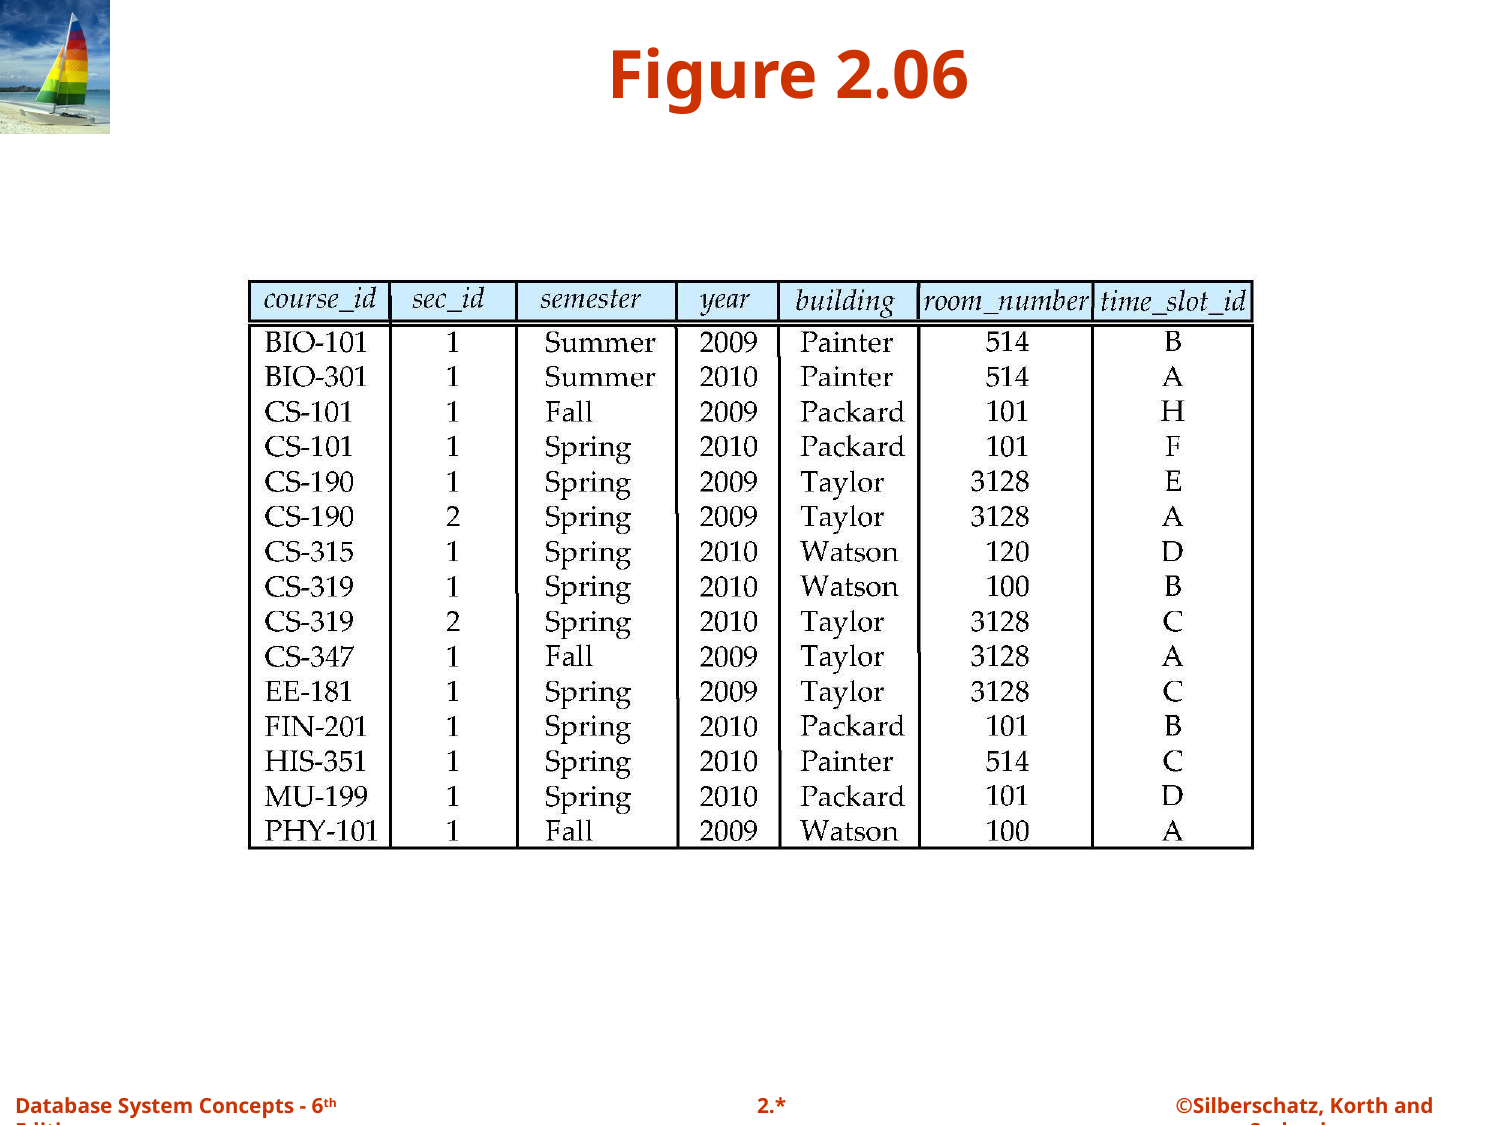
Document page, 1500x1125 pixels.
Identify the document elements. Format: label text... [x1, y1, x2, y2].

title Figure 2.06 [126, 19, 1451, 120]
picture [242, 274, 1257, 851]
picture [0, 0, 110, 134]
